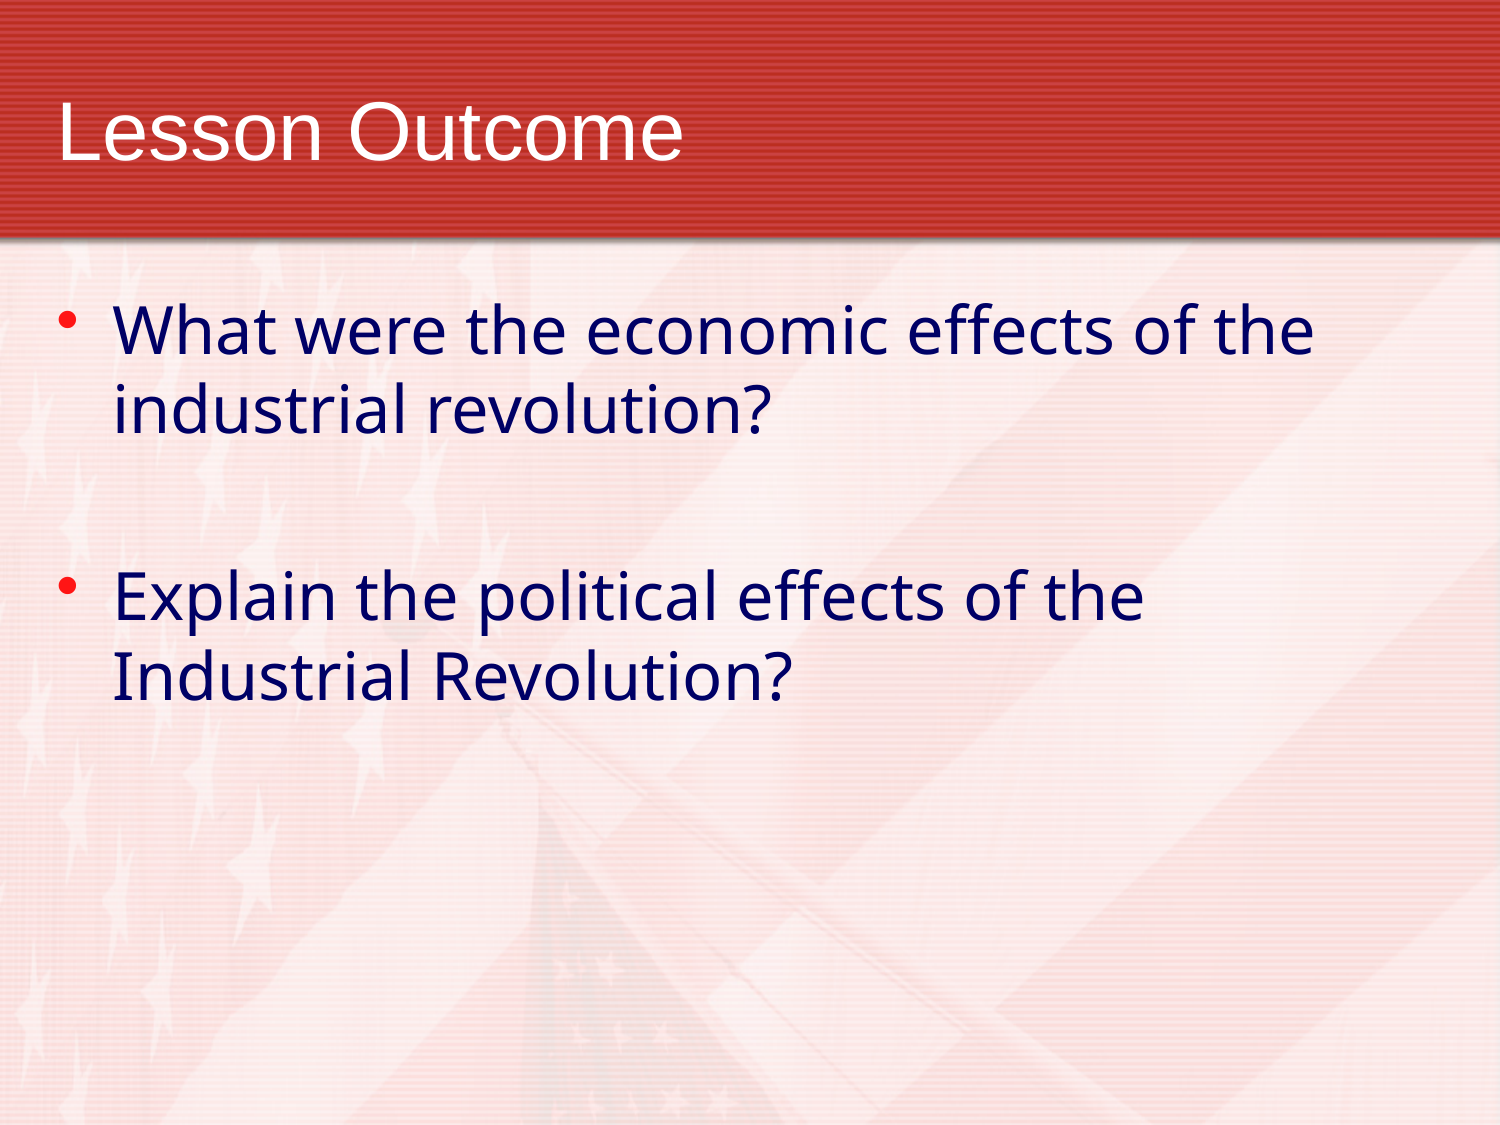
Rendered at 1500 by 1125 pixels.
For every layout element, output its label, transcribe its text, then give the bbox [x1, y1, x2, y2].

picture [0, 0, 1500, 1125]
title Lesson Outcome [40, 42, 1460, 186]
list What were the economic effects of the industrial revolution? Explain the political effects of the Industrial Revolution? [40, 279, 1460, 1095]
